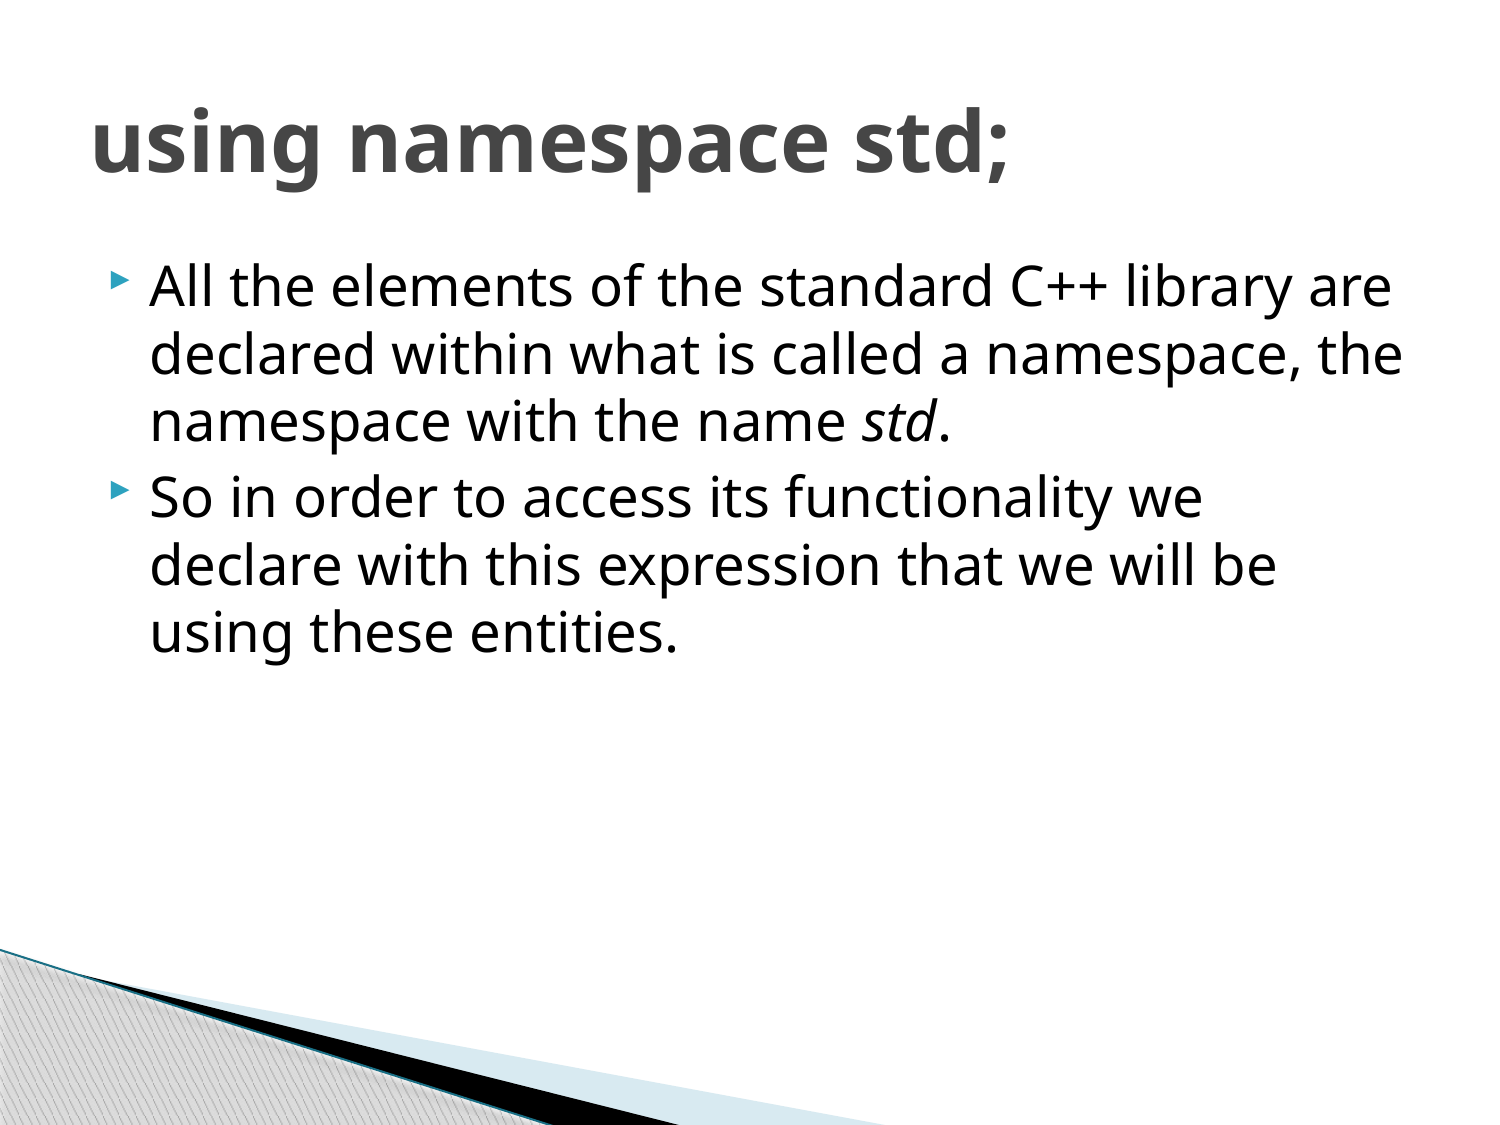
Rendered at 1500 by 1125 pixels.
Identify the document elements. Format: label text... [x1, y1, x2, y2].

list All the elements of the standard C++ library are declared within what is called a namespace, the namespace with the name std. So in order to access its functionality we declare with this expression that we will be using these entities. [75, 243, 1425, 986]
title using namespace std; [75, 45, 1425, 233]
